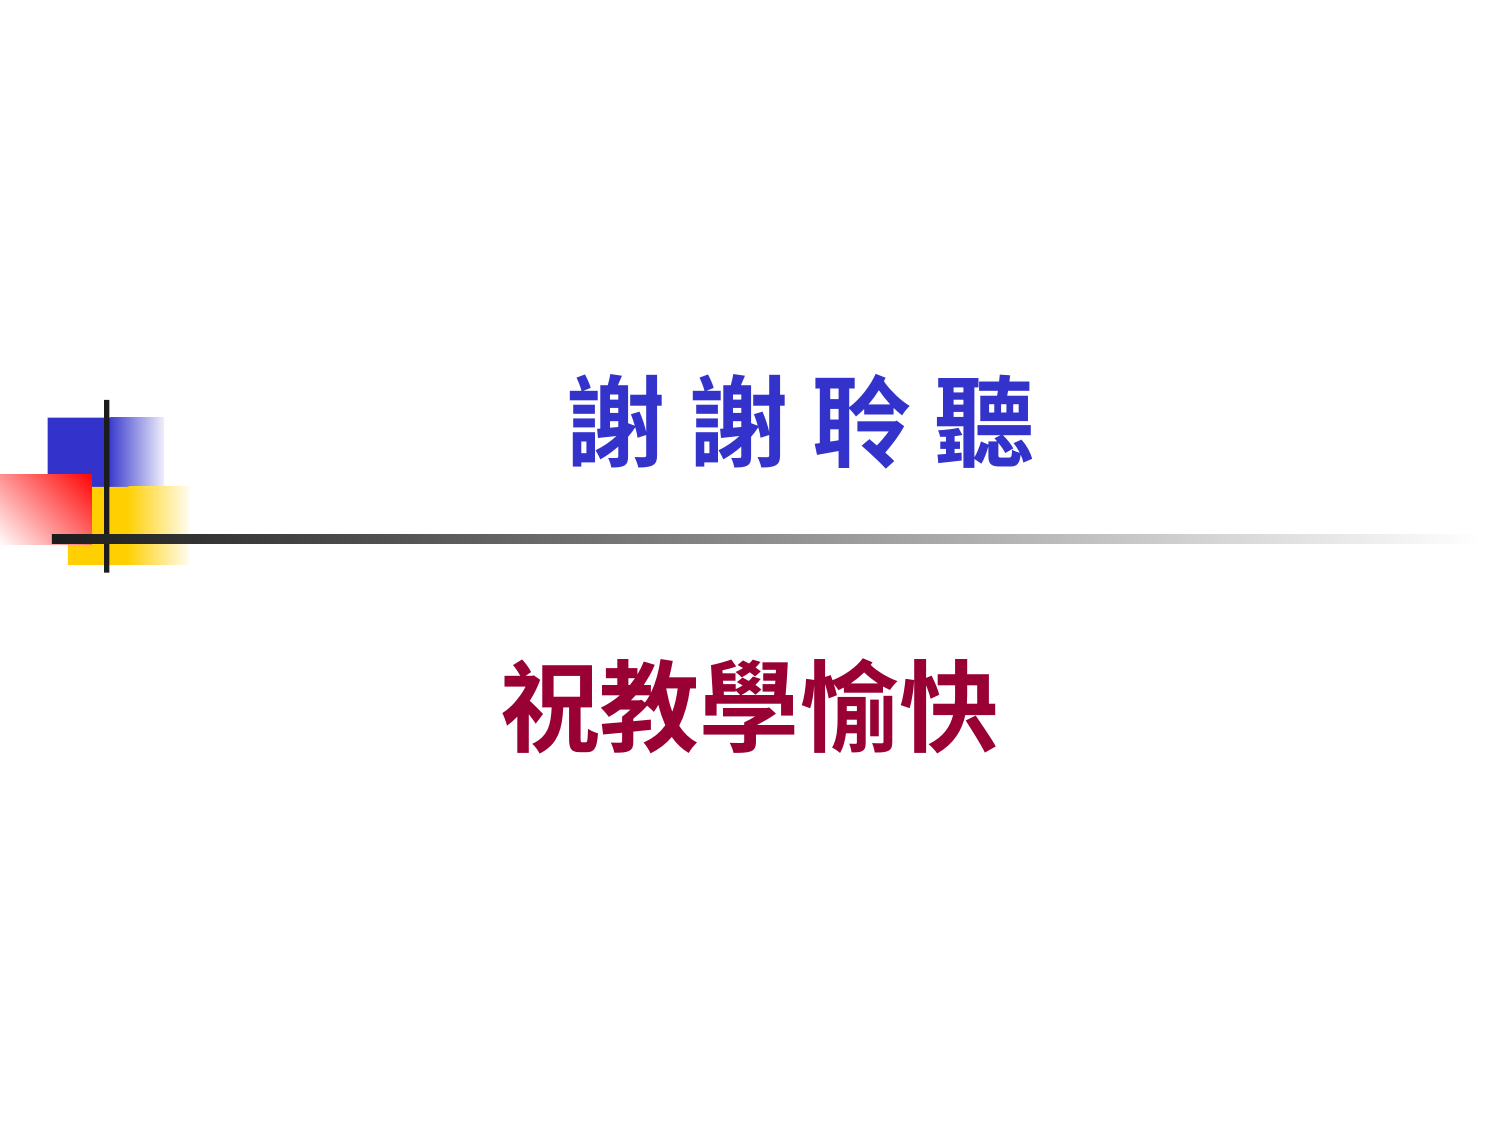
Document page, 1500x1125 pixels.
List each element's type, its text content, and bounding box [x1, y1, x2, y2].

subtitle 祝教學愉快 [225, 637, 1275, 925]
title 謝 謝 聆 聽 [162, 299, 1438, 488]
